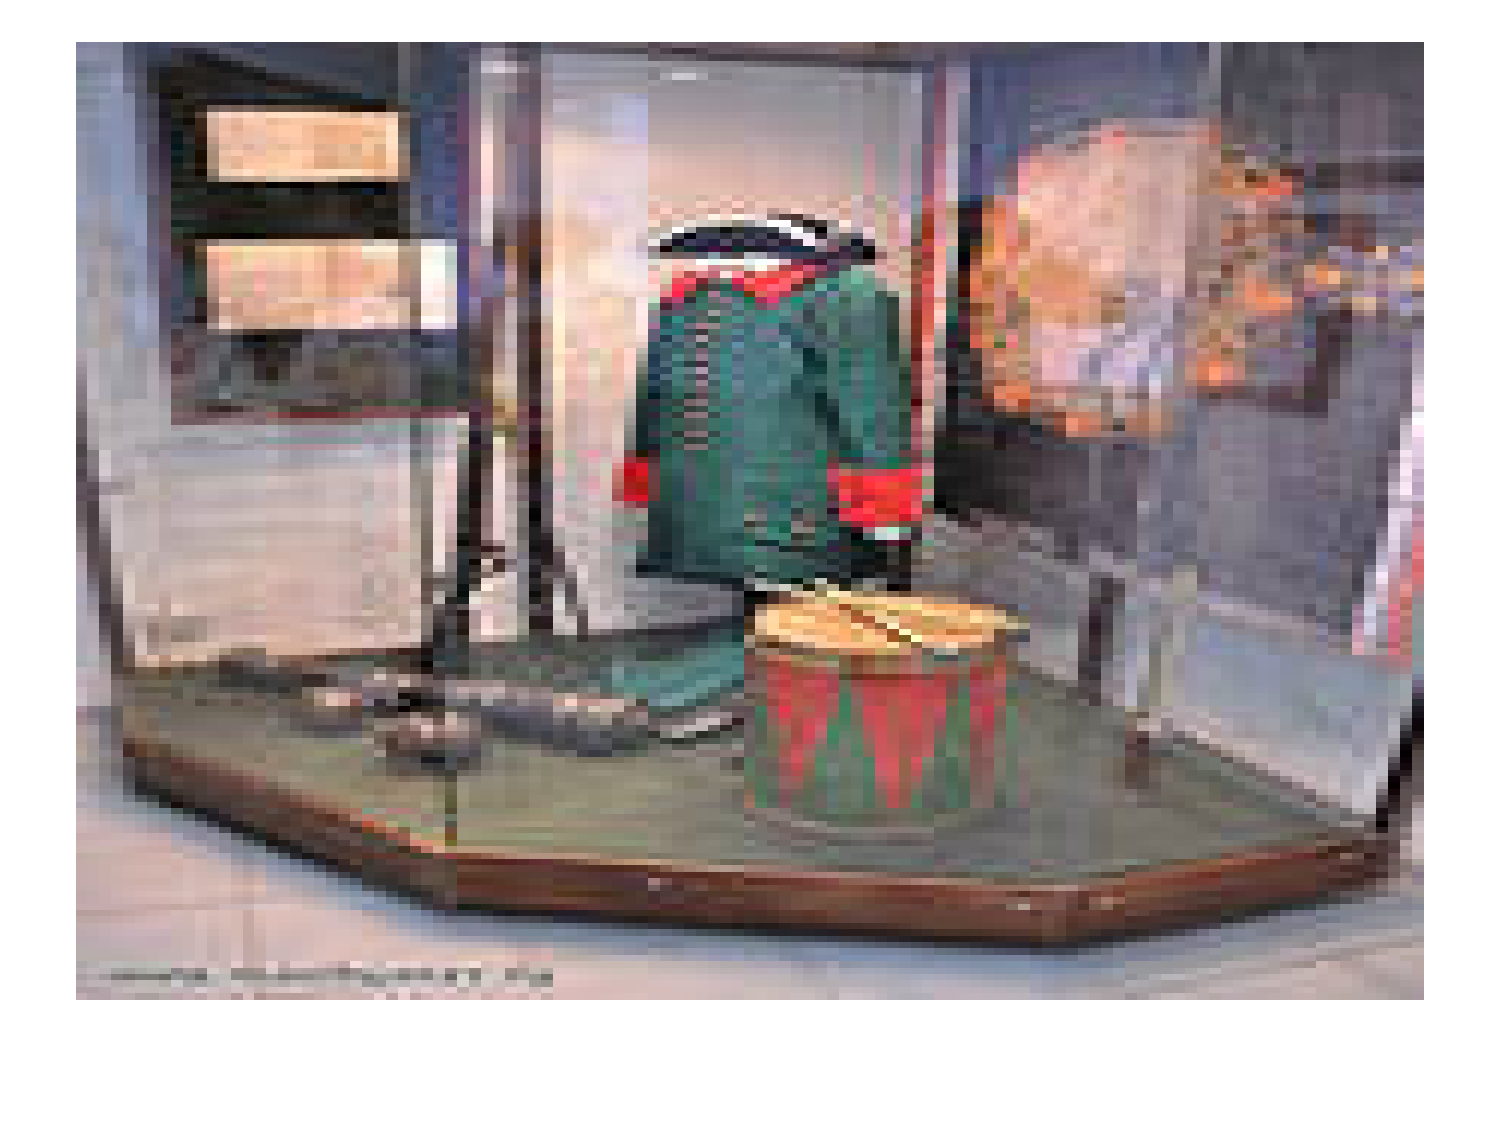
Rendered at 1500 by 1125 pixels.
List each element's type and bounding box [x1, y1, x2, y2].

picture [76, 42, 1424, 1000]
